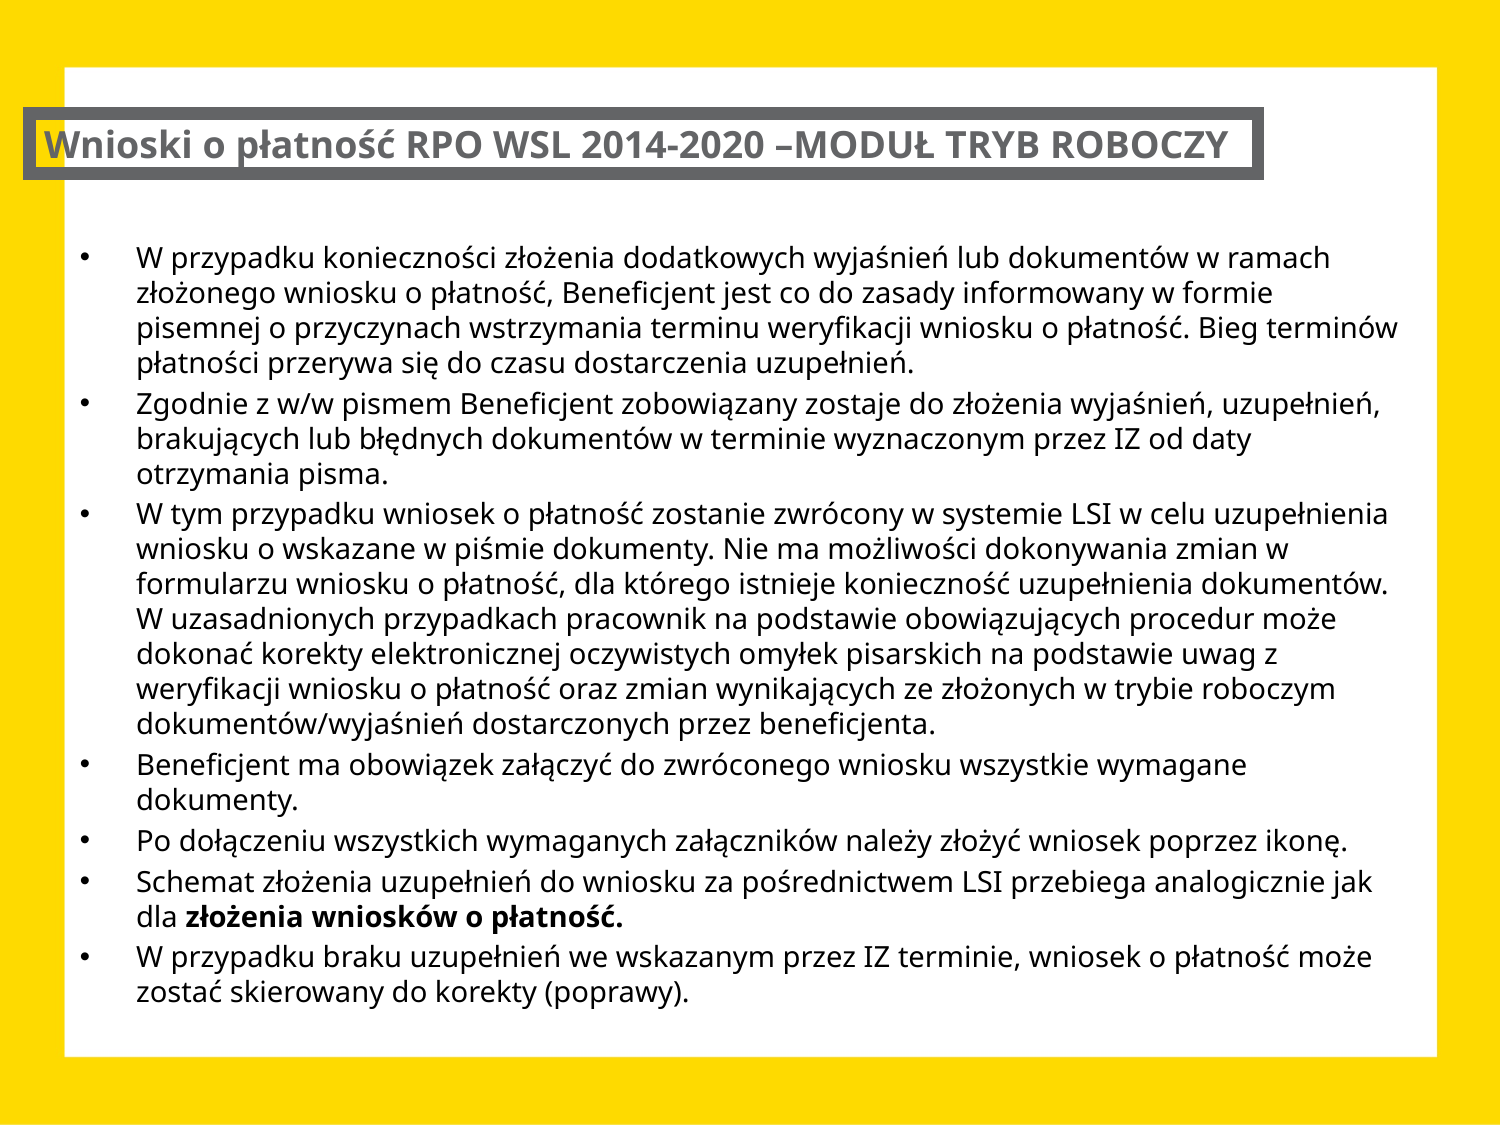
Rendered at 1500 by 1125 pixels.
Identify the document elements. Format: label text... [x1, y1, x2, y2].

picture [0, 0, 1500, 1125]
text_box Wnioski o płatność RPO WSL 2014-2020 –MODUŁ TRYB ROBOCZY [29, 113, 1258, 174]
list W przypadku konieczności złożenia dodatkowych wyjaśnień lub dokumentów w ramach złożonego wniosku o płatność, Beneficjent jest co do zasady informowany w formie pisemnej o przyczynach wstrzymania terminu weryfikacji wniosku o płatność. Bieg terminów płatności przerywa się do czasu dostarczenia uzupełnień. Zgodnie z w/w pismem Beneficjent zobowiązany zostaje do złożenia wyjaśnień, uzupełnień, brakujących lub błędnych dokumentów w terminie wyznaczonym przez IZ od daty otrzymania pisma. W tym przypadku wniosek o płatność zostanie zwrócony w systemie LSI w celu uzupełnienia wniosku o wskazane w piśmie dokumenty. Nie ma możliwości dokonywania zmian w formularzu wniosku o płatność, dla którego istnieje konieczność uzupełnienia dokumentów. W uzasadnionych przypadkach pracownik na podstawie obowiązujących procedur może dokonać korekty elektronicznej oczywistych omyłek pisarskich na podstawie uwag z weryfikacji wniosku o płatność oraz zmian wynikających ze złożonych w trybie roboczym dokumentów/wyjaśnień dostarczonych przez beneficjenta. Beneficjent ma obowiązek załączyć do zwróconego wniosku wszystkie wymagane dokumenty. Po dołączeniu wszystkich wymaganych załączników należy złożyć wniosek poprzez ikonę. Schemat złożenia uzupełnień do wniosku za pośrednictwem LSI przebiega analogicznie jak dla złożenia wniosków o płatność. W przypadku braku uzupełnień we wskazanym przez IZ terminie, wniosek o płatność może zostać skierowany do korekty (poprawy). [64, 231, 1416, 1024]
